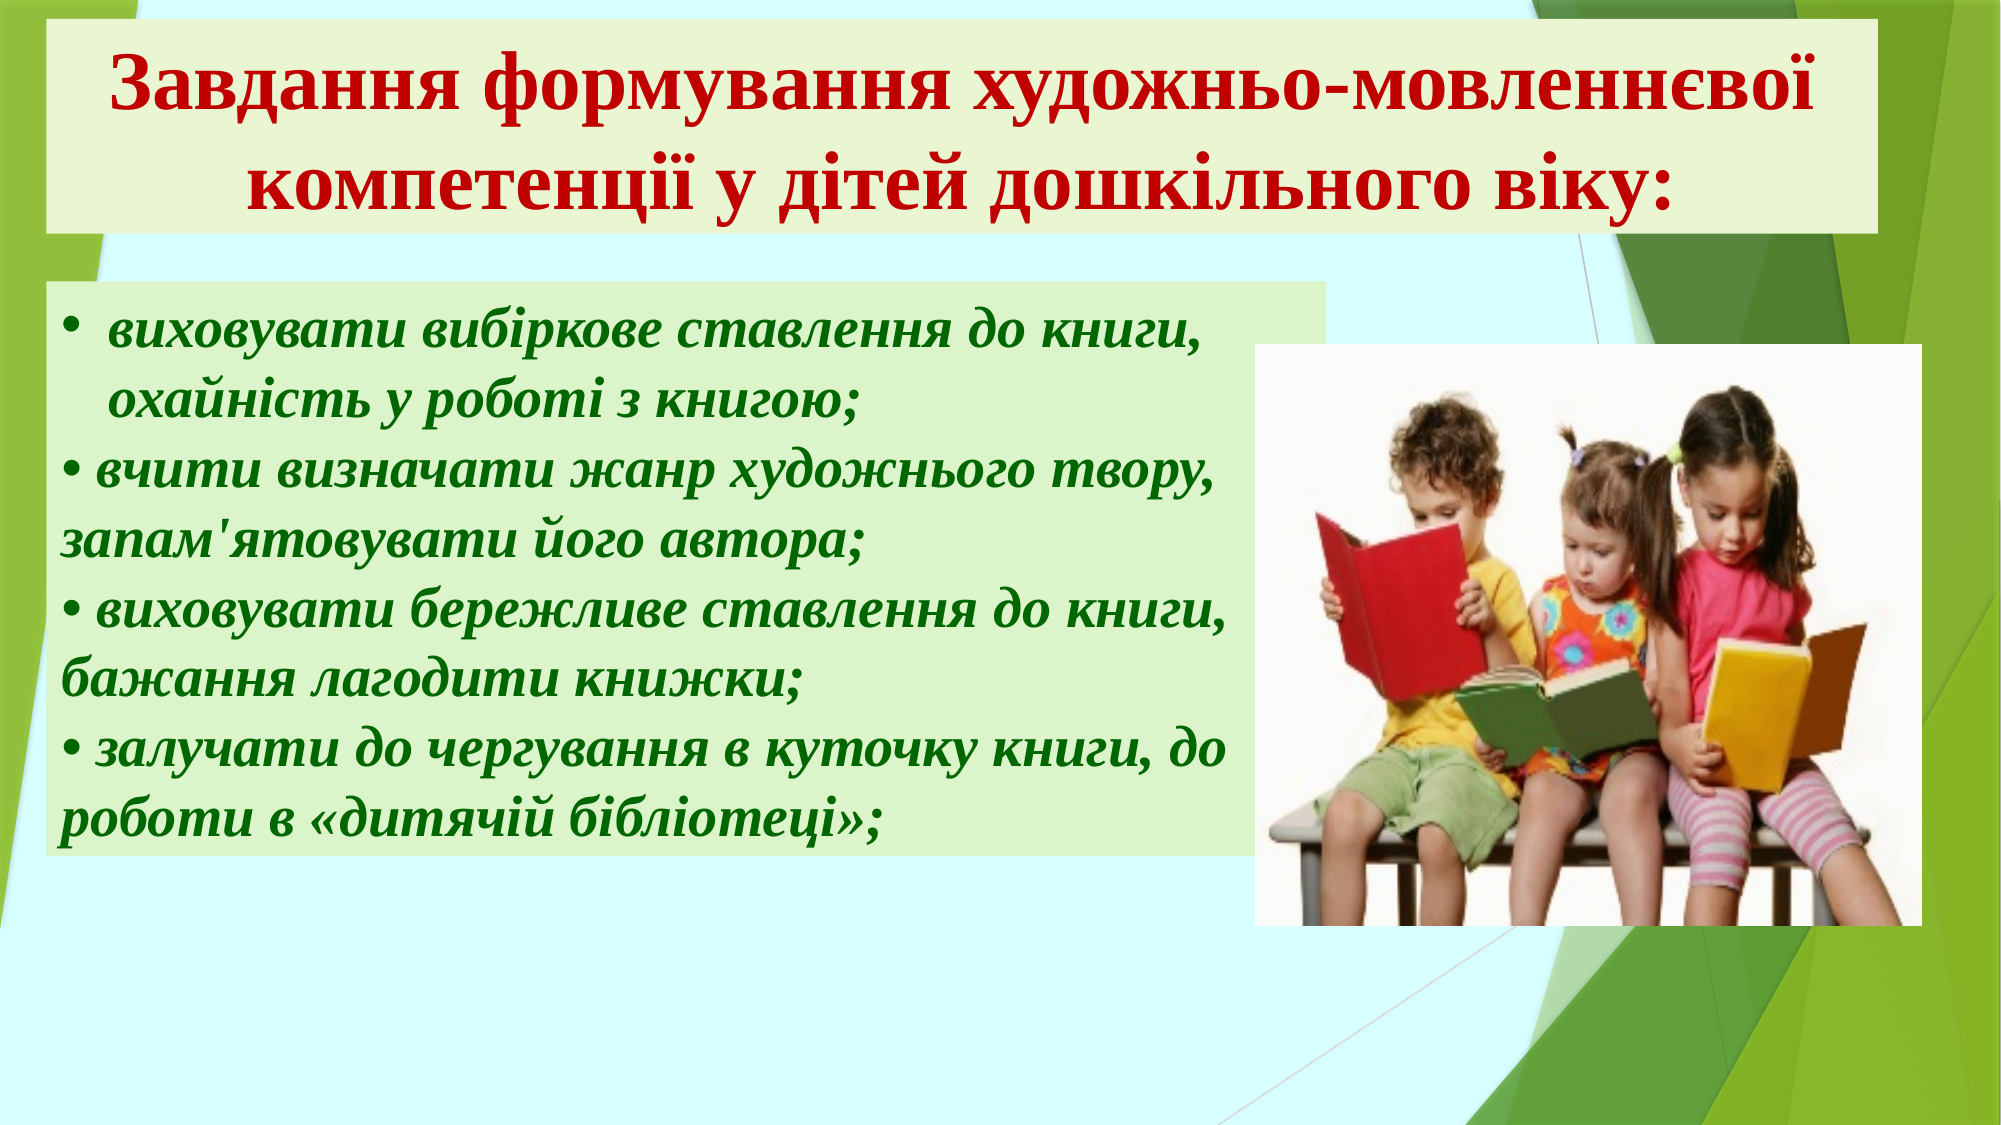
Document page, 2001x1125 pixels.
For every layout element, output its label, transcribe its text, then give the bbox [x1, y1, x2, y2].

text_box виховувати вибіркове ставлення до книги, охайність у роботі з книгою; • вчити визначати жанр художнього твору, запам'ятовувати його автора; • виховувати бережливе ставлення до книги, бажання лагодити книжки; • залучати до чергування в куточку книги, до роботи в «дитячій бібліотеці»; [46, 281, 1326, 856]
text_box [500, 259, 1500, 343]
text_box Завдання формування художньо-мовленнєвої компетенції у дітей дошкільного віку: [46, 18, 1878, 234]
picture [1254, 344, 1922, 926]
